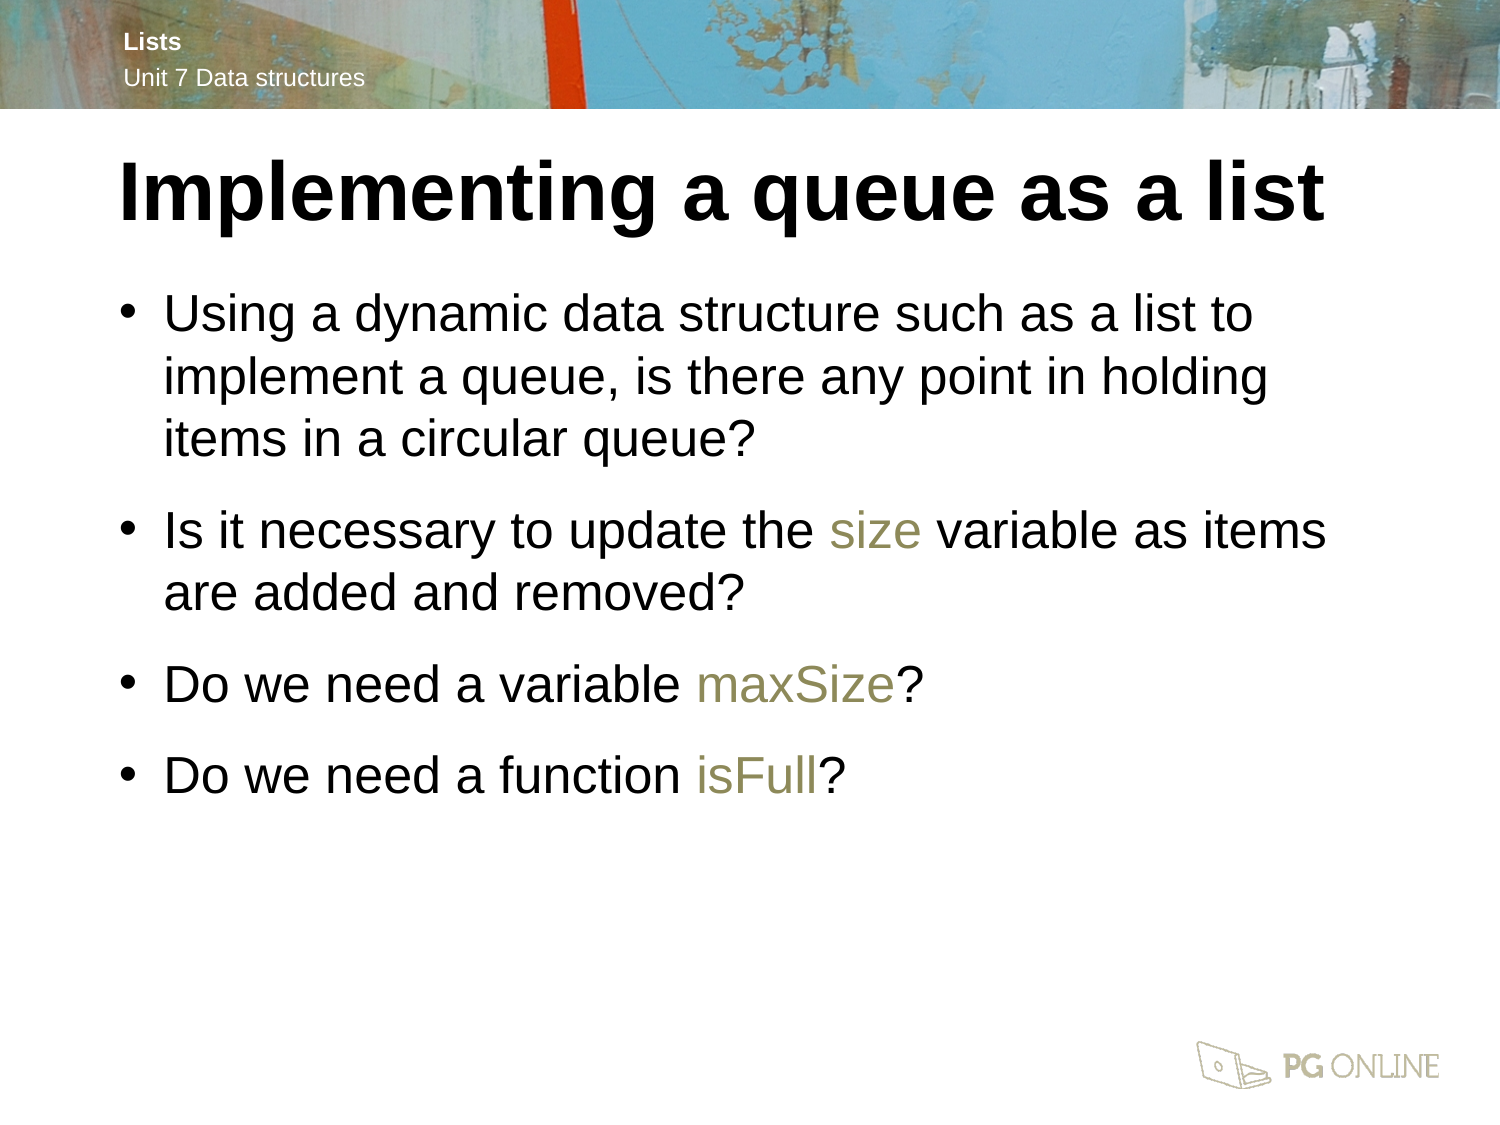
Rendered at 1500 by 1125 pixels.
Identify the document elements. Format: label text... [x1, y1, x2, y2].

list Implementing a queue as a list [118, 148, 1401, 259]
list Using a dynamic data structure such as a list to implement a queue, is there any point in holding items in a circular queue? Is it necessary to update the size variable as items are added and removed? Do we need a variable maxSize? Do we need a function isFull? [118, 279, 1398, 847]
picture [0, 0, 1500, 109]
